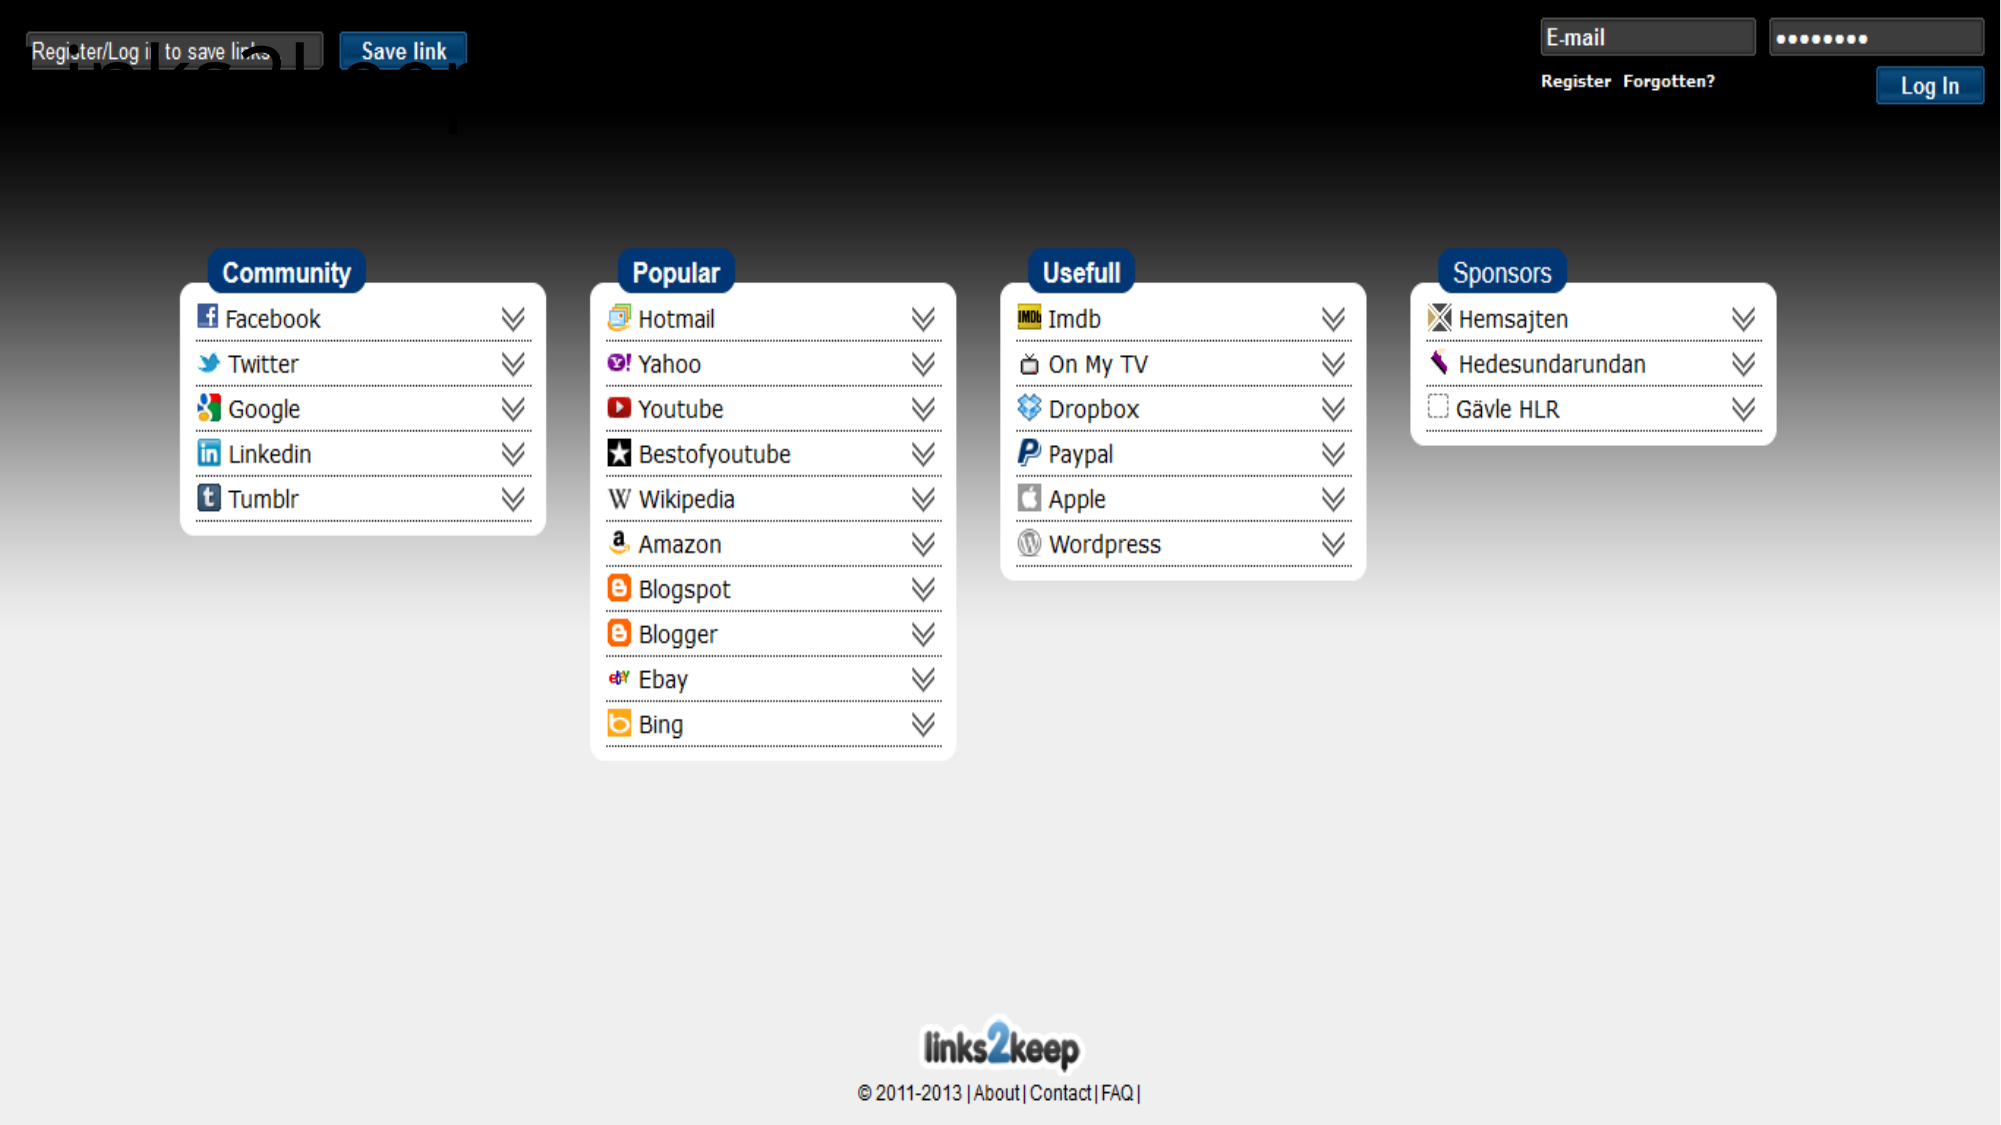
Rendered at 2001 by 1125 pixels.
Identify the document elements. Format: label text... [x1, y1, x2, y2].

picture [0, 0, 2001, 1125]
title Links2keep - Turtorial [0, 0, 2000, 166]
